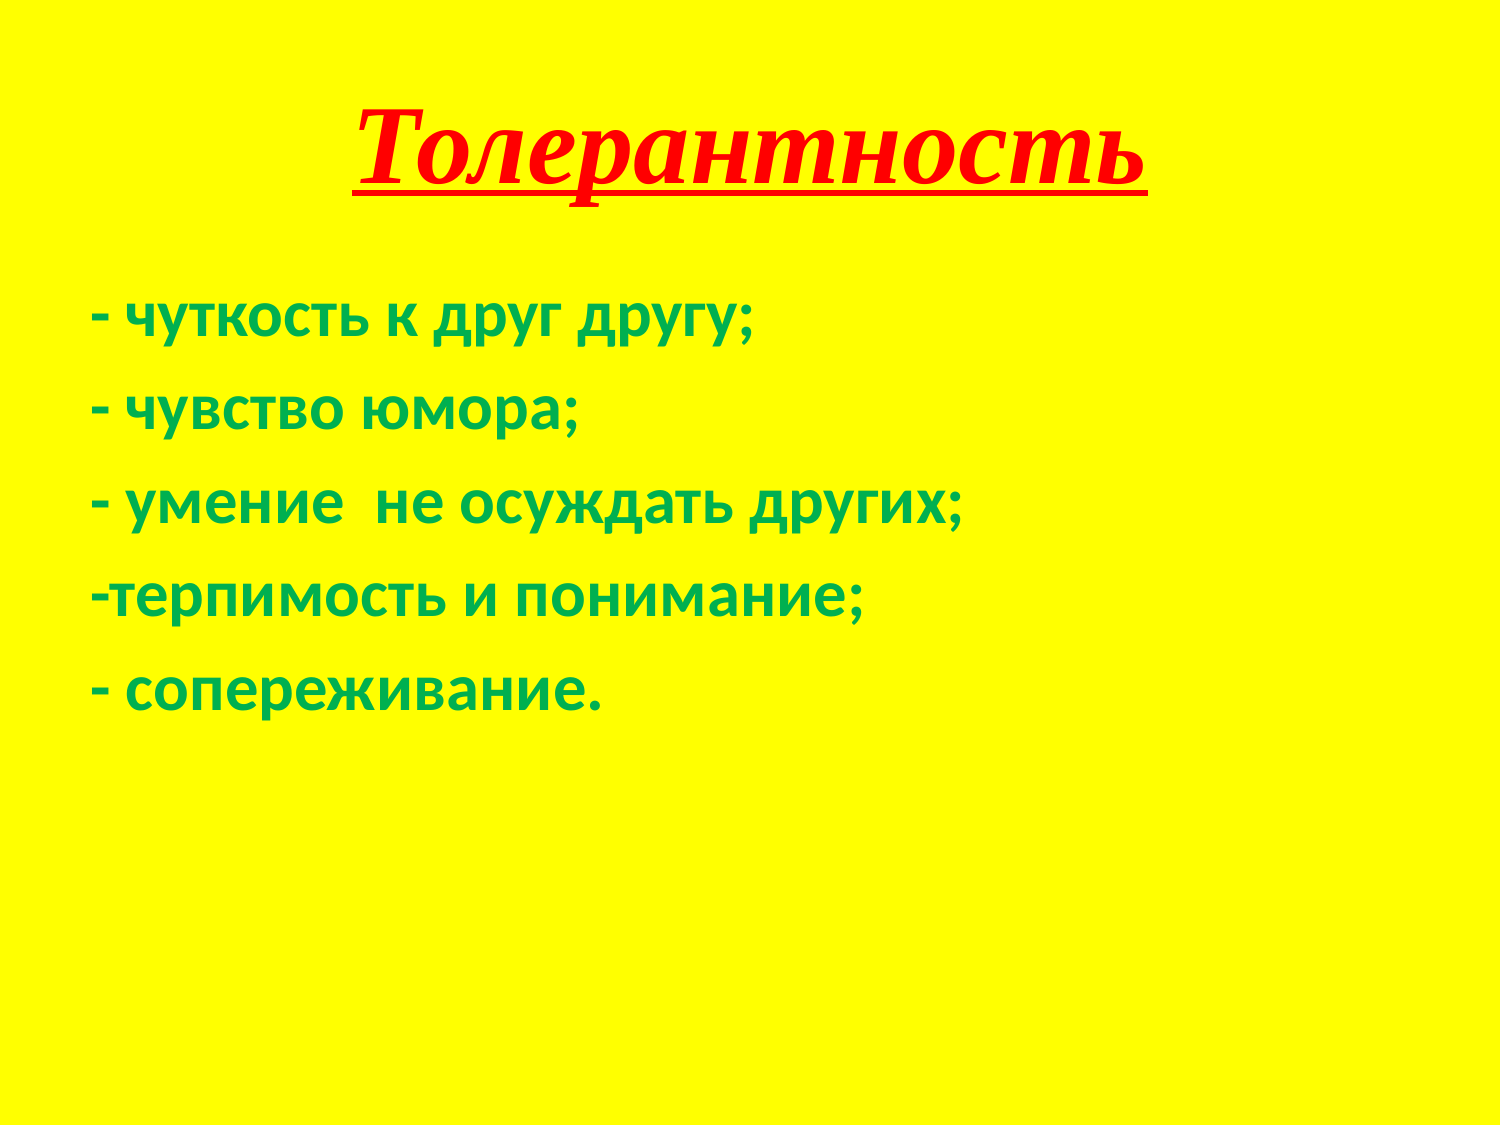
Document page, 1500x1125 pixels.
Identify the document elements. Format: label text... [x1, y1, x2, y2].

title Толерантность [75, 45, 1425, 233]
list - чуткость к друг другу; - чувство юмора; - умение не осуждать других; -терпимость и понимание; - сопереживание. [75, 262, 1425, 1005]
